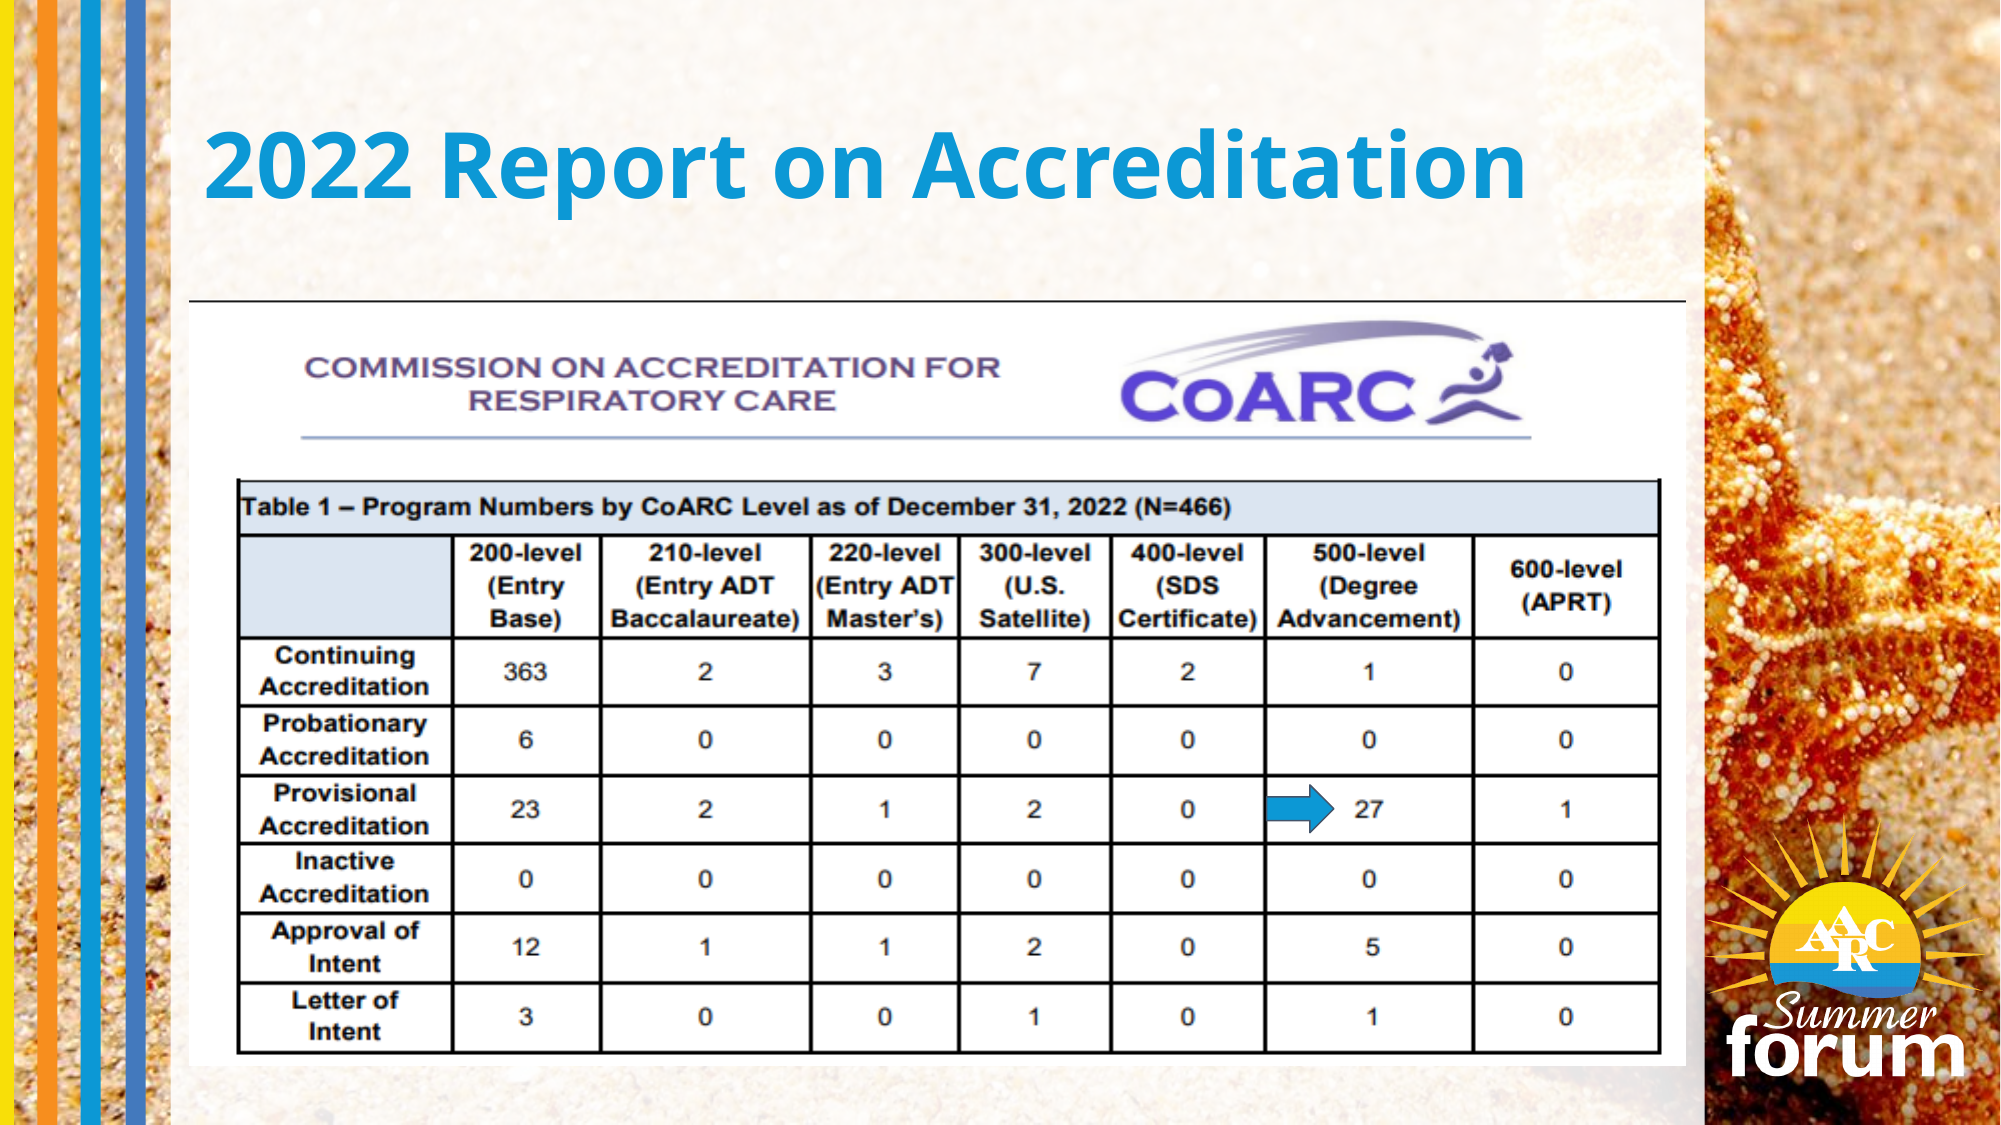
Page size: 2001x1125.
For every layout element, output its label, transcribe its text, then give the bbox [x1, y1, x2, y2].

picture [188, 299, 1687, 1066]
picture [101, 0, 125, 1125]
picture [14, 0, 37, 1125]
title 2022 Report on Accreditation [189, 59, 1686, 278]
picture [58, 0, 80, 1125]
picture [1704, 0, 2001, 1125]
picture [146, 0, 170, 1125]
